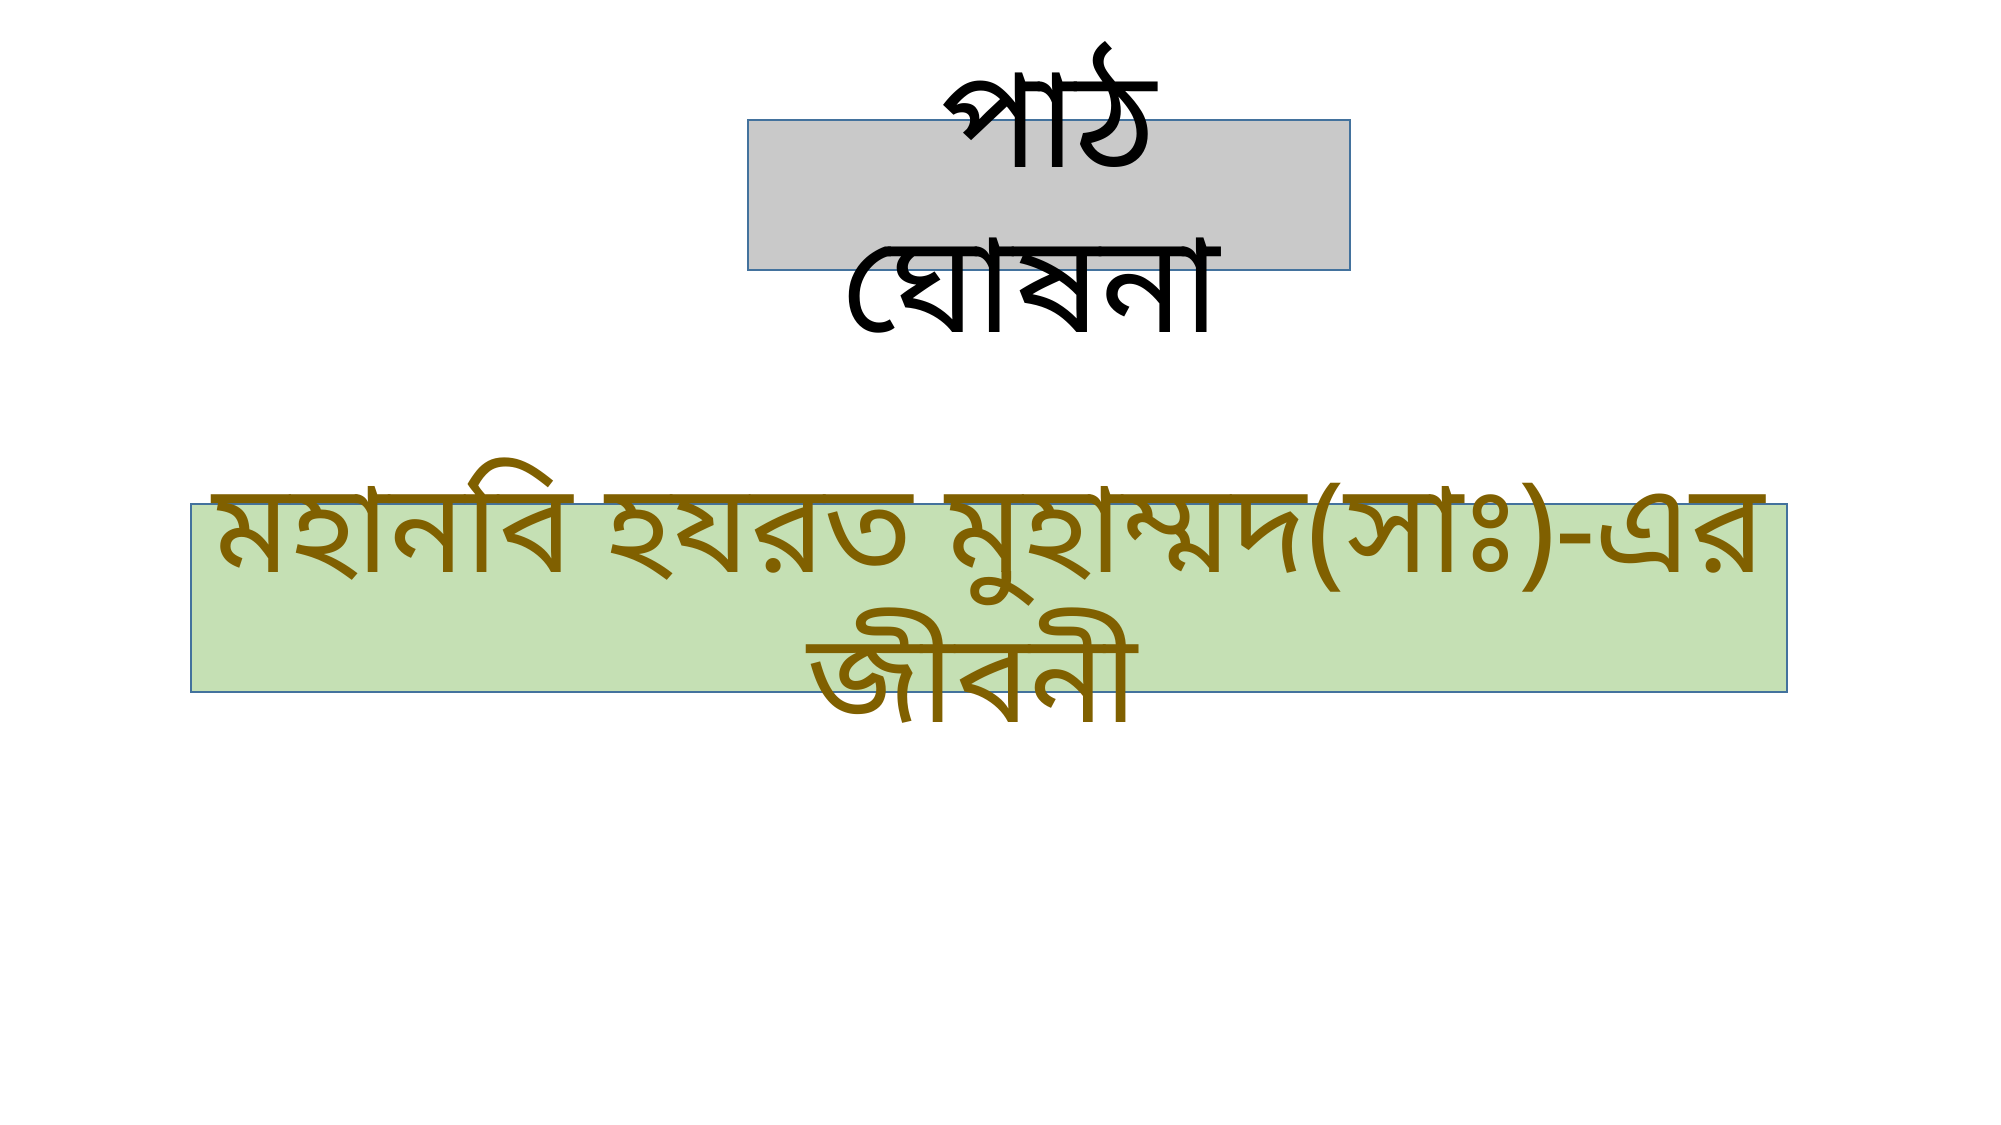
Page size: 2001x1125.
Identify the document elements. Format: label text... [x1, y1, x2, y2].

text_box পাঠ ঘোষনা [747, 119, 1351, 271]
text_box মহানবি হযরত মুহাম্মদ(সাঃ)-এর জীবনী [190, 503, 1788, 693]
